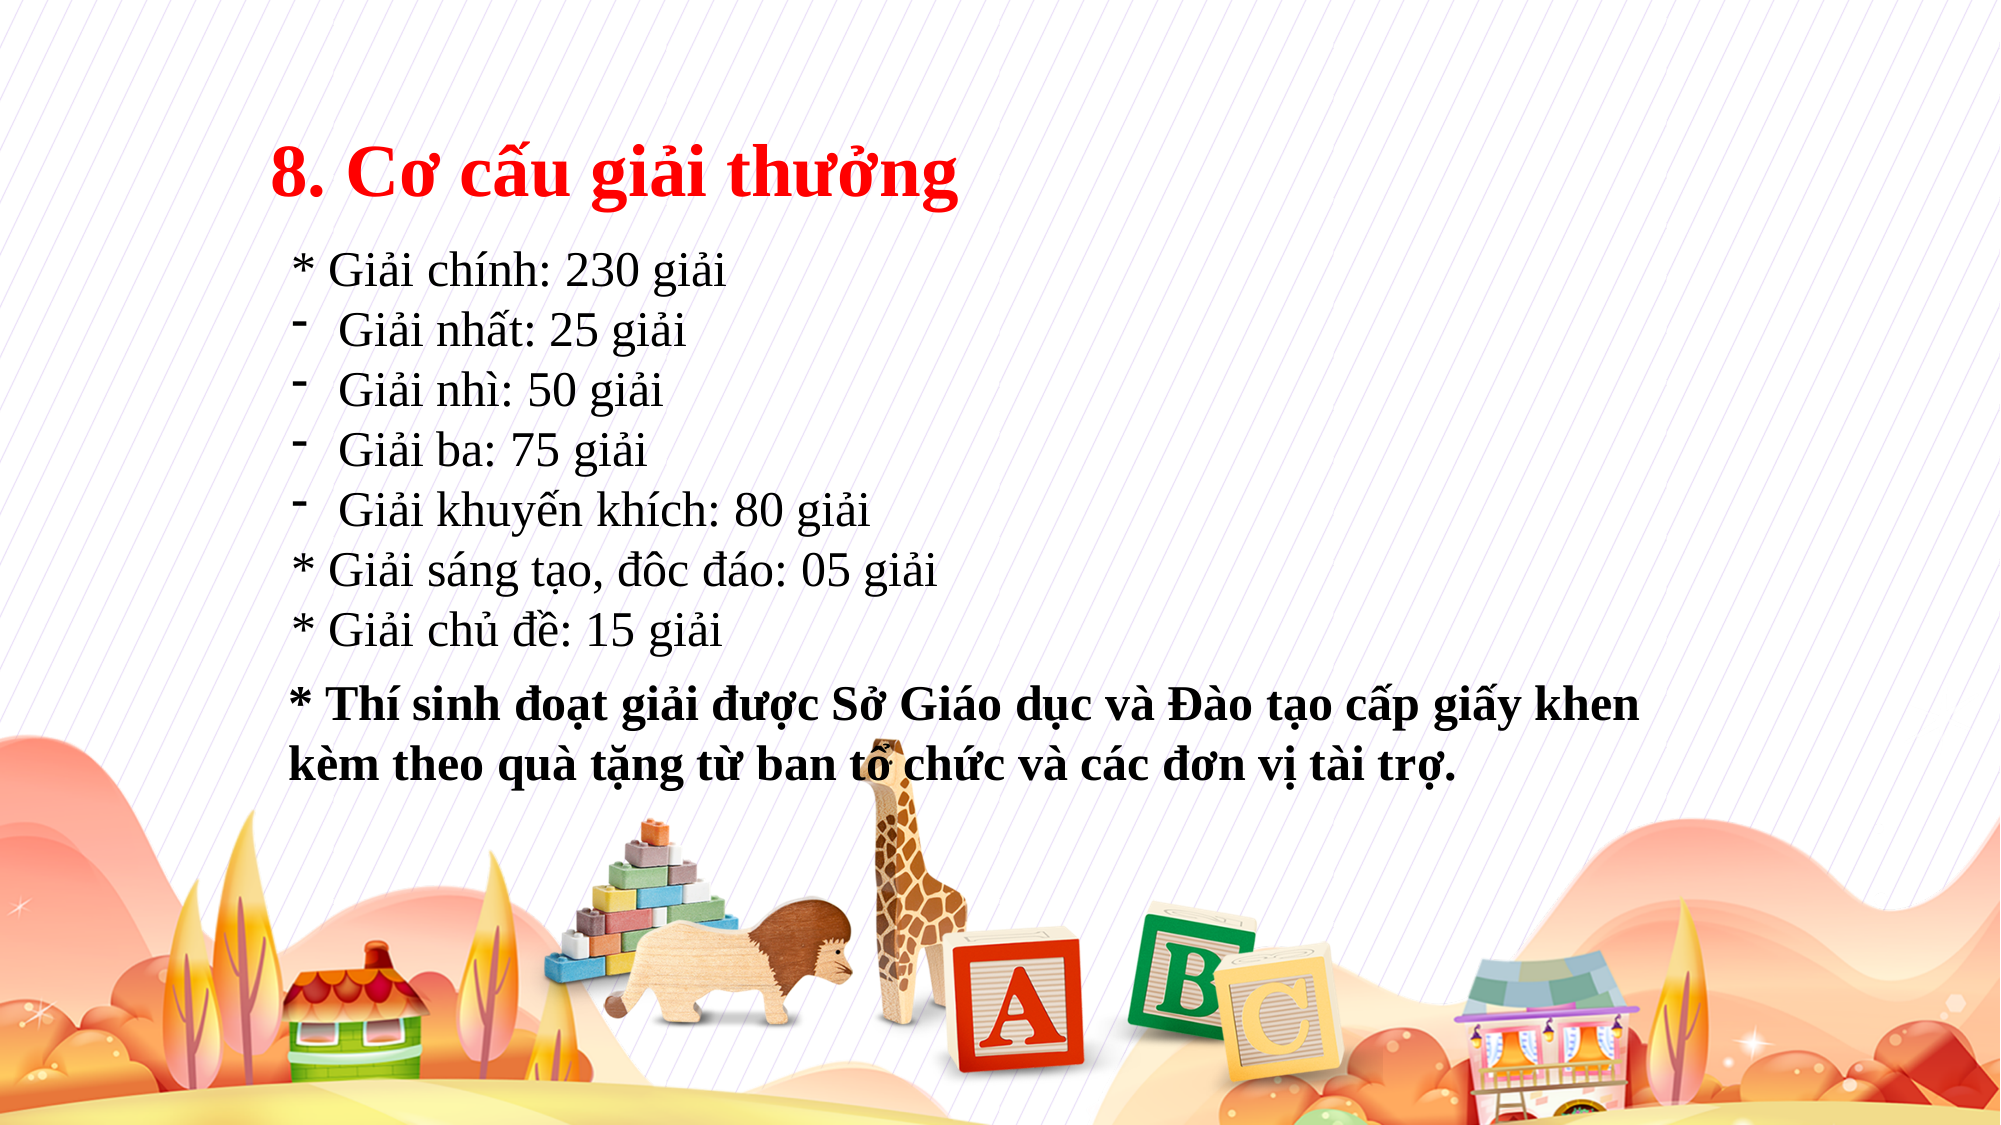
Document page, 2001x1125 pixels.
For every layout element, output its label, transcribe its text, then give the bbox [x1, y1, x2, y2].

picture [0, 0, 2000, 1125]
text_box 8. Cơ cấu giải thưởng [255, 113, 993, 219]
text_box * Thí sinh đoạt giải được Sở Giáo dục và Đào tạo cấp giấy khen kèm theo quà tặng từ ban tổ chức và các đơn vị tài trợ. [273, 662, 1656, 798]
text_box * Giải chính: 230 giải Giải nhất: 25 giải Giải nhì: 50 giải Giải ba: 75 giải Giải khuyến khích: 80 giải * Giải sáng tạo, đôc đáo: 05 giải * Giải chủ đề: 15 giải [276, 229, 955, 665]
